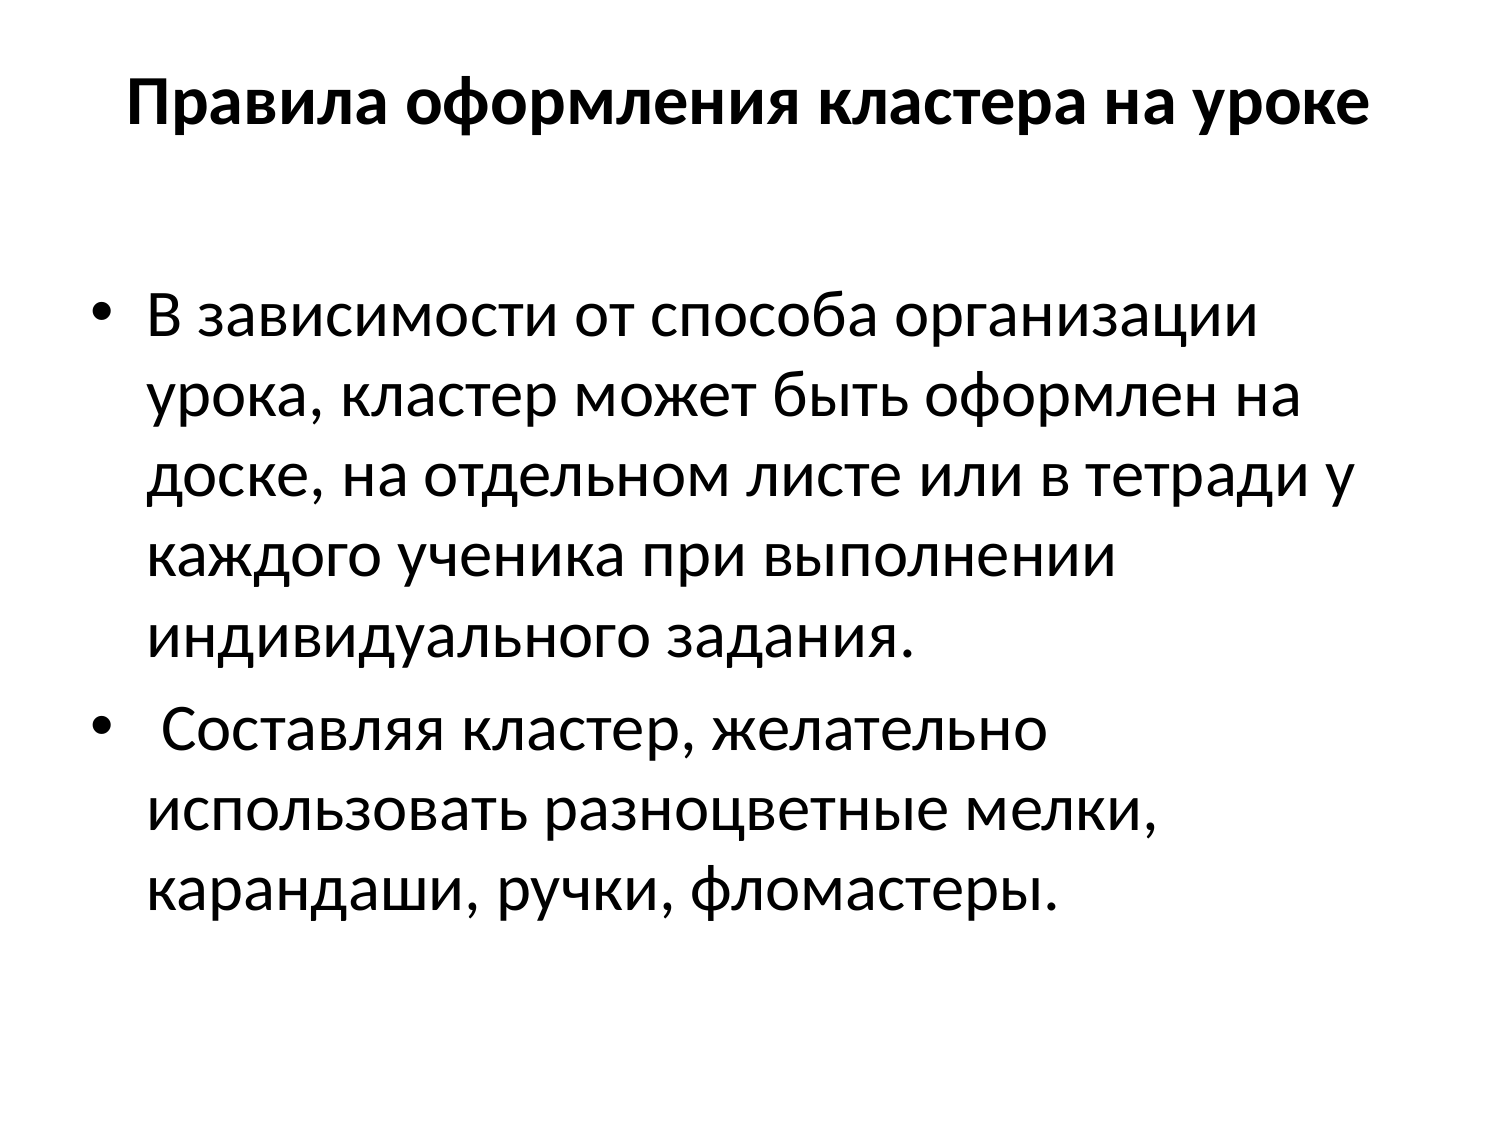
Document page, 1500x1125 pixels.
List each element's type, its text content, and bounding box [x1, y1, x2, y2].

title Правила оформления кластера на уроке [75, 45, 1425, 233]
list В зависимости от способа организации урока, кластер может быть оформлен на доске, на отдельном листе или в тетради у каждого ученика при выполнении индивидуального задания. Составляя кластер, желательно использовать разноцветные мелки, карандаши, ручки, фломастеры. [75, 262, 1425, 1005]
